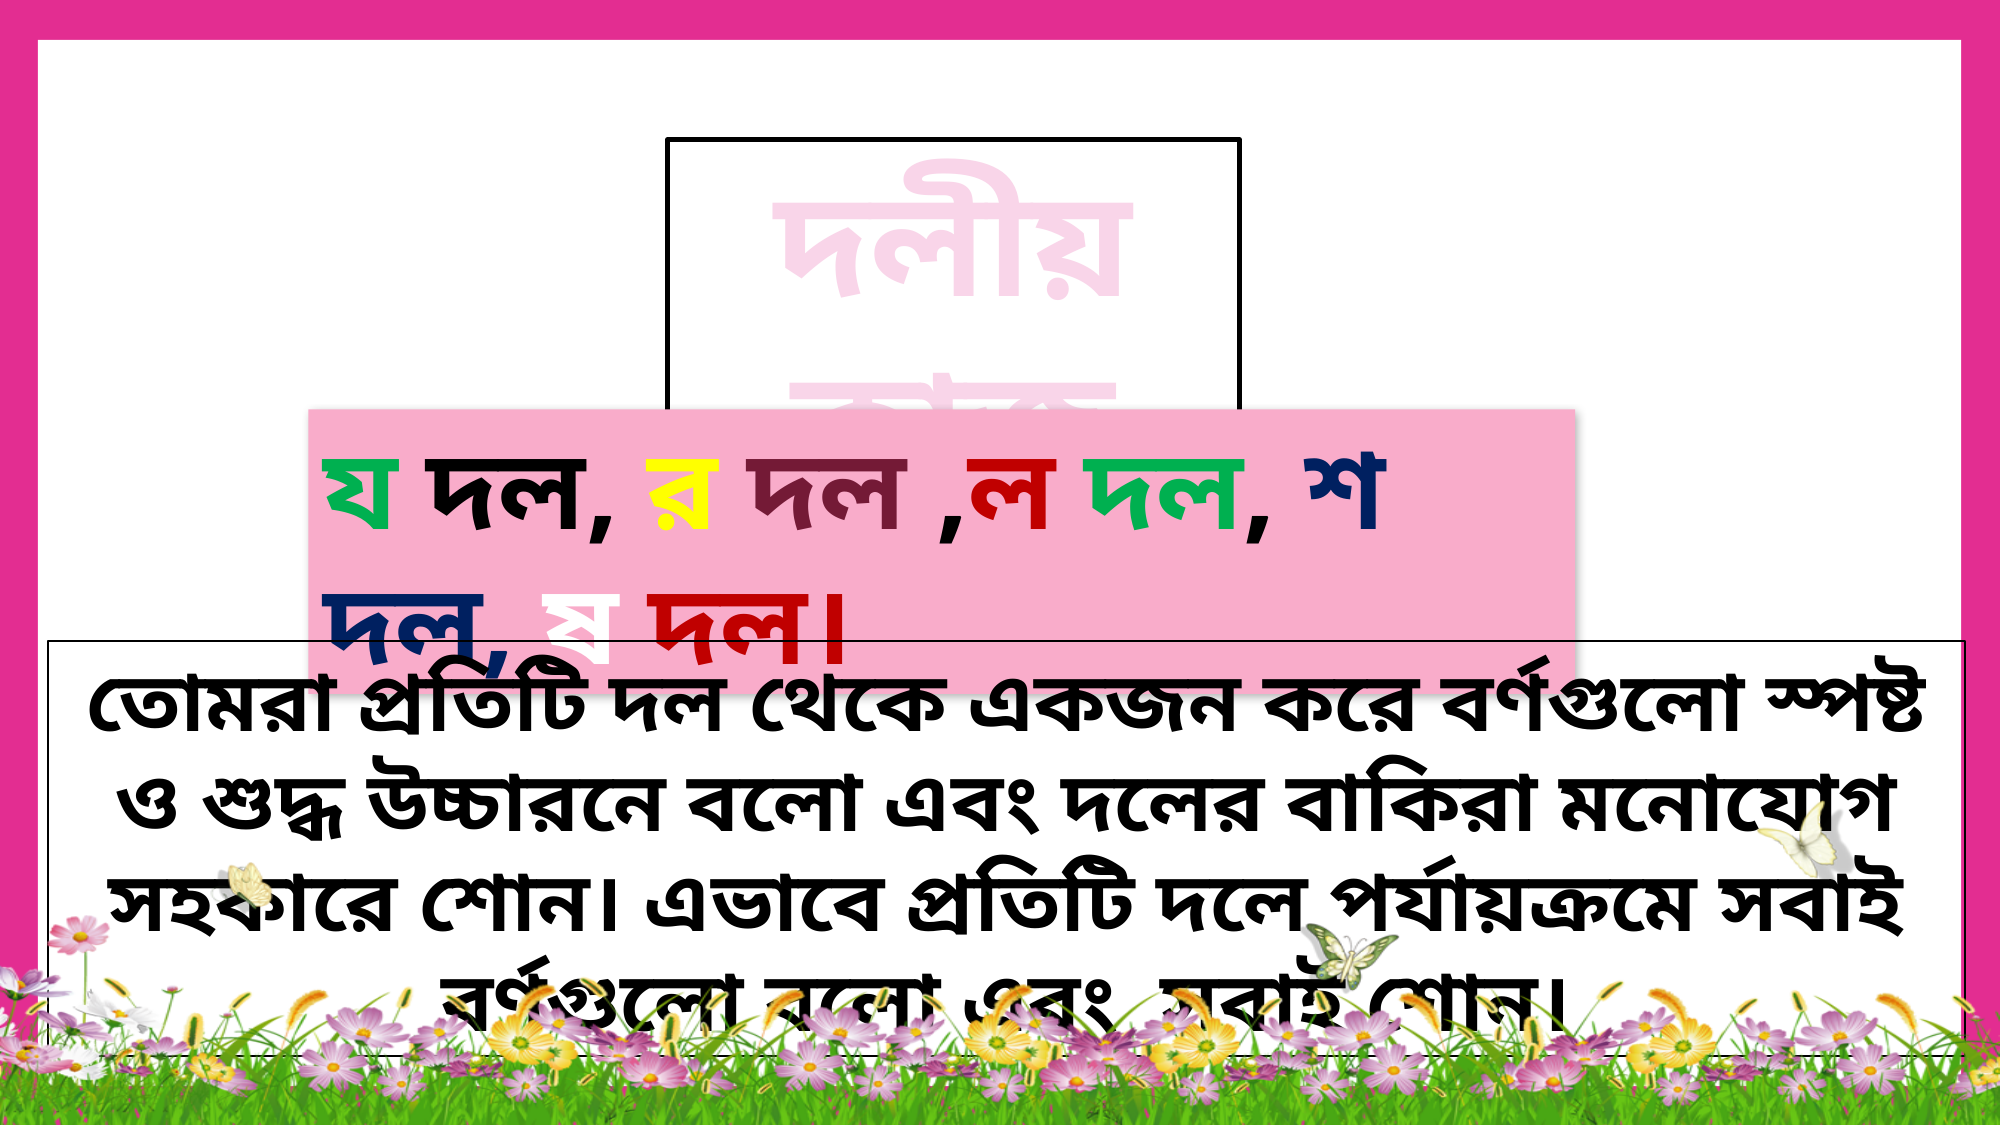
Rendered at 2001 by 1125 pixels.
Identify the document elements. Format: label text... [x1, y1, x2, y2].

picture [0, 799, 2000, 1125]
text_box দলীয় কাজ [663, 135, 1244, 406]
text_box তোমরা প্রতিটি দল থেকে একজন করে বর্ণগুলো স্পষ্ট ও শুদ্ধ উচ্চারনে বলো এবং দলের বাকিরা মনোযোগ সহকারে শোন। এভাবে প্রতিটি দলে পর্যায়ক্রমে সবাই বর্ণগুলো বলো এবং সবাই শোন। [47, 641, 1965, 799]
text_box য দল, র দল ,ল দল, শ দল, ষ দল। [307, 408, 1576, 641]
